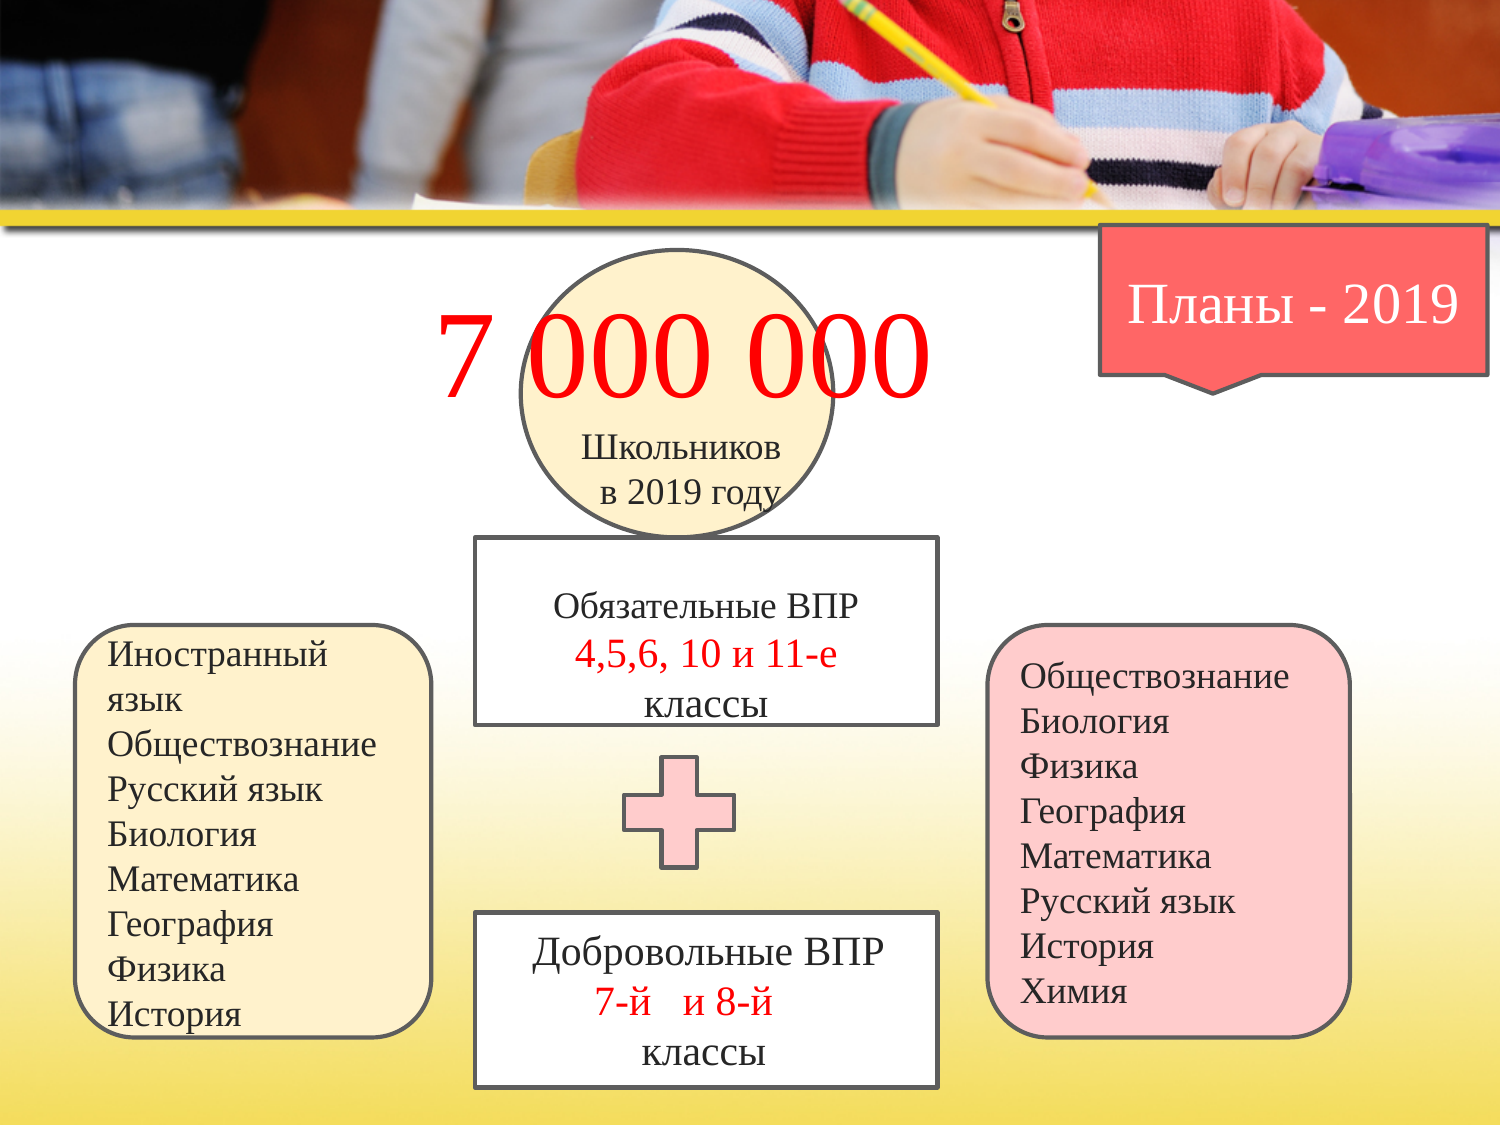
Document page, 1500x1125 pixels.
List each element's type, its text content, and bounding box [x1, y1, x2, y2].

text_box Иностранный язык Обществознание Русский язык Биология Математика География Физика История [72, 622, 434, 1040]
text_box [597, 520, 757, 535]
text_box Обществознание Биология Физика География Математика Русский язык История Химия [985, 622, 1353, 1040]
text_box Добровольные [473, 910, 940, 1090]
text_box Обязательные ВПР 4,5,6, 10 и 11-е классы [473, 535, 940, 727]
picture [0, 0, 1500, 1125]
text_box 7 000 000 Школьников в 2019 году [214, 264, 1102, 520]
text_box Планы - 2019 [1097, 222, 1490, 396]
text_box [604, 247, 750, 264]
text_box [622, 755, 736, 870]
text_box Добровольные ВПР 7-й и 8-й классы [474, 916, 938, 1082]
